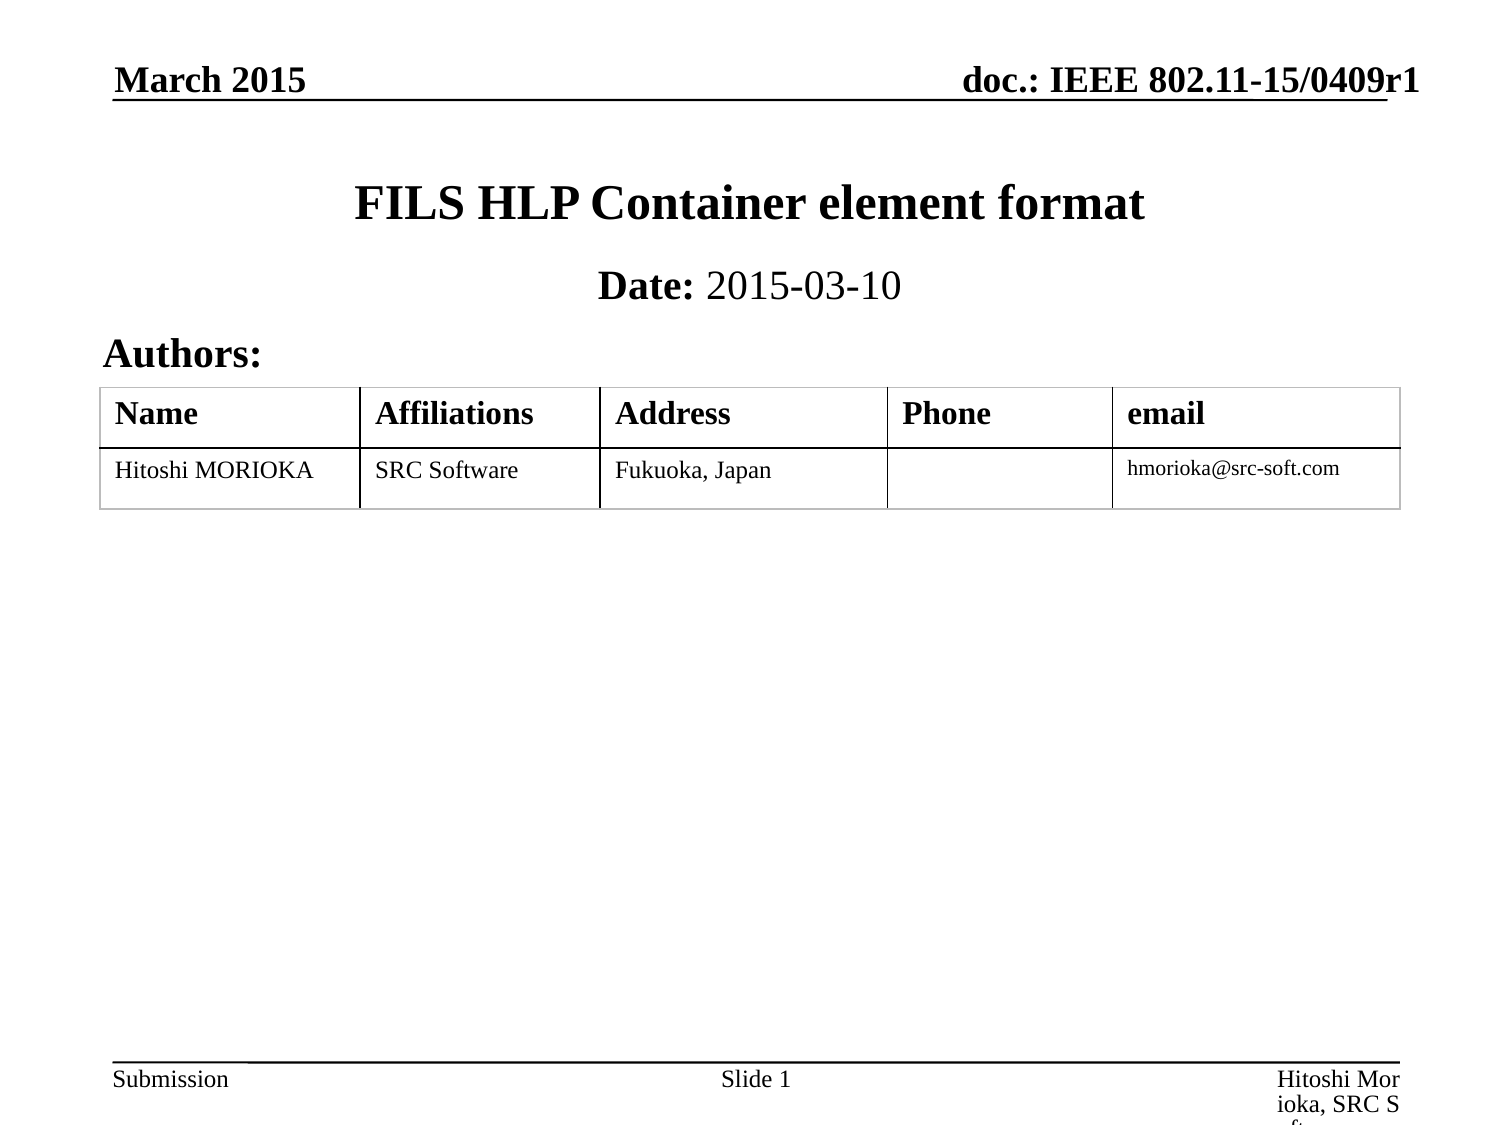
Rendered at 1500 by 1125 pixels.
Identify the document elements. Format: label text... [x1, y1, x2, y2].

table_cell SRC Software [361, 449, 599, 508]
table_header Affiliations [361, 388, 599, 447]
title FILS HLP Container element format [112, 112, 1388, 249]
table_header Address [601, 388, 887, 447]
table_cell hmorioka@src-soft.com [1113, 449, 1399, 508]
table_cell Fukuoka, Japan [601, 449, 887, 508]
footer Hitoshi Morioka, SRC Software [1276, 1061, 1402, 1093]
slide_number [114, 54, 309, 101]
table_header Name [101, 388, 359, 447]
list Date: 2015-03-10 [112, 249, 1388, 313]
table_cell [888, 449, 1112, 508]
table_header Phone [888, 388, 1112, 447]
table_cell Hitoshi MORIOKA [101, 449, 359, 508]
slide_number Slide 1 [712, 1061, 800, 1093]
table_header email [1113, 388, 1399, 447]
text_box Authors: [87, 318, 325, 381]
